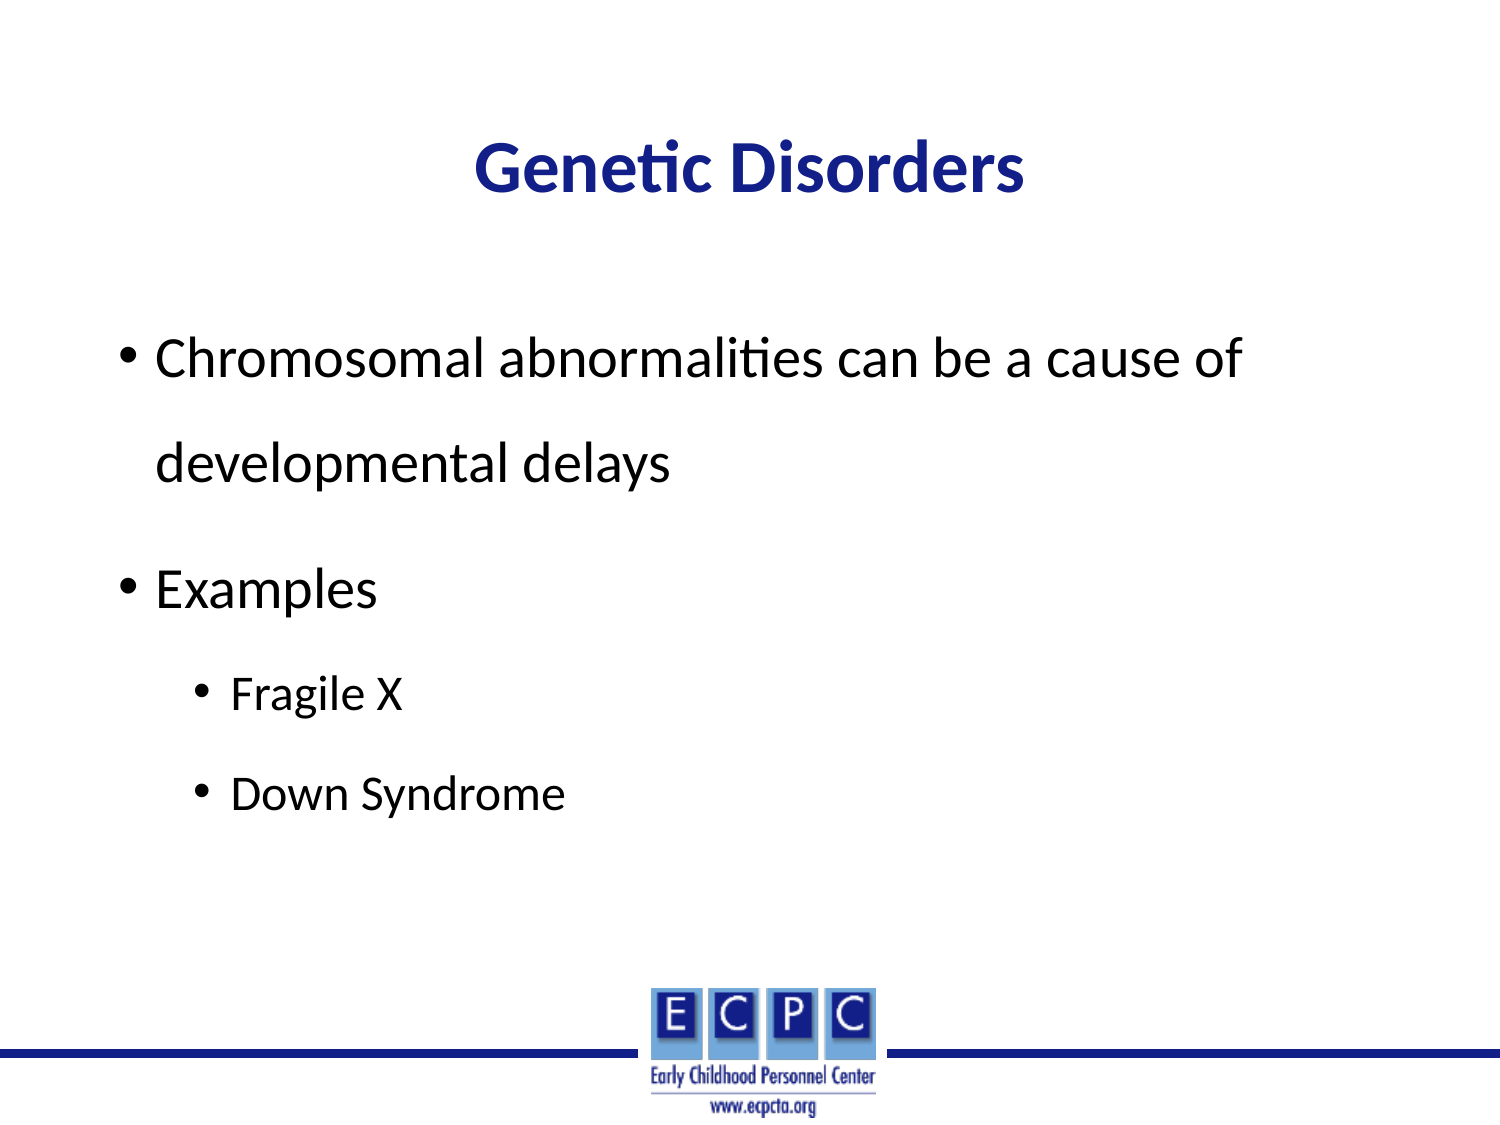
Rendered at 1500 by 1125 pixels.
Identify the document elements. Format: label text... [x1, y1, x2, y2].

title Genetic Disorders [103, 59, 1397, 277]
picture [651, 992, 876, 1118]
list Chromosomal abnormalities can be a cause of developmental delays Examples Fragile X Down Syndrome [103, 277, 1397, 992]
